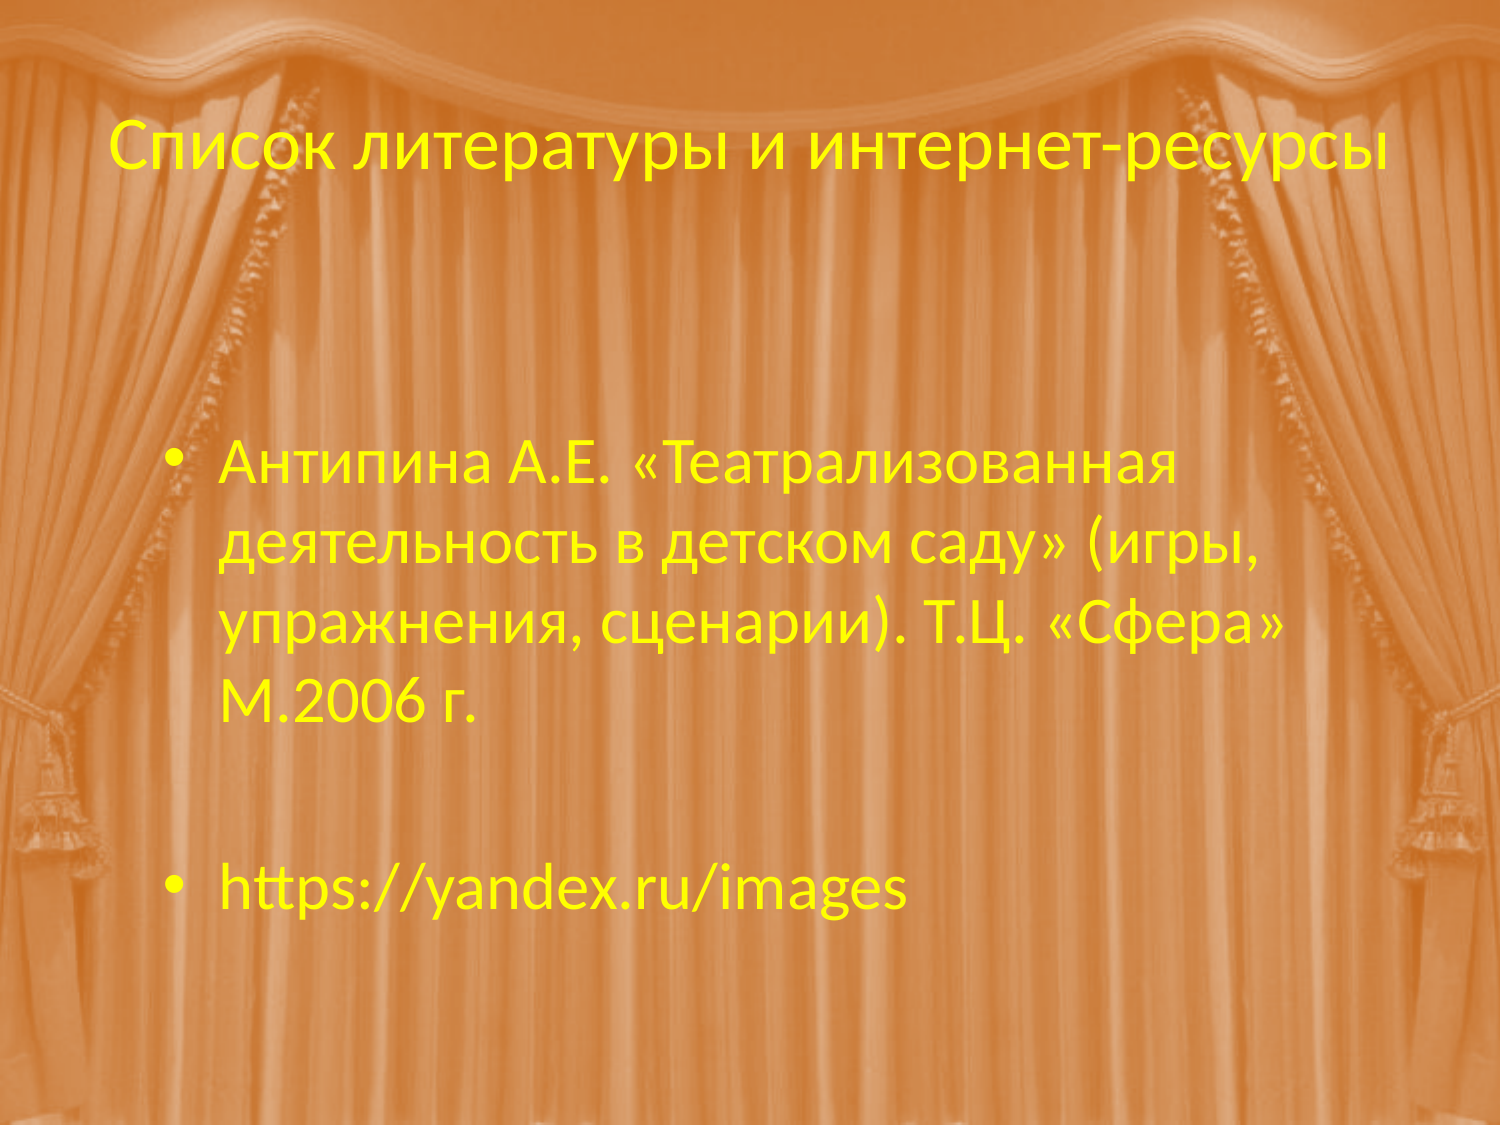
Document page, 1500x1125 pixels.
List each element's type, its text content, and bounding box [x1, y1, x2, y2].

list Антипина А.Е. «Театрализованная деятельность в детском саду» (игры, упражнения, сценарии). Т.Ц. «Сфера» М.2006 г. https://yandex.ru/images [147, 408, 1353, 1005]
title Список литературы и интернет-ресурсы [75, 45, 1425, 233]
